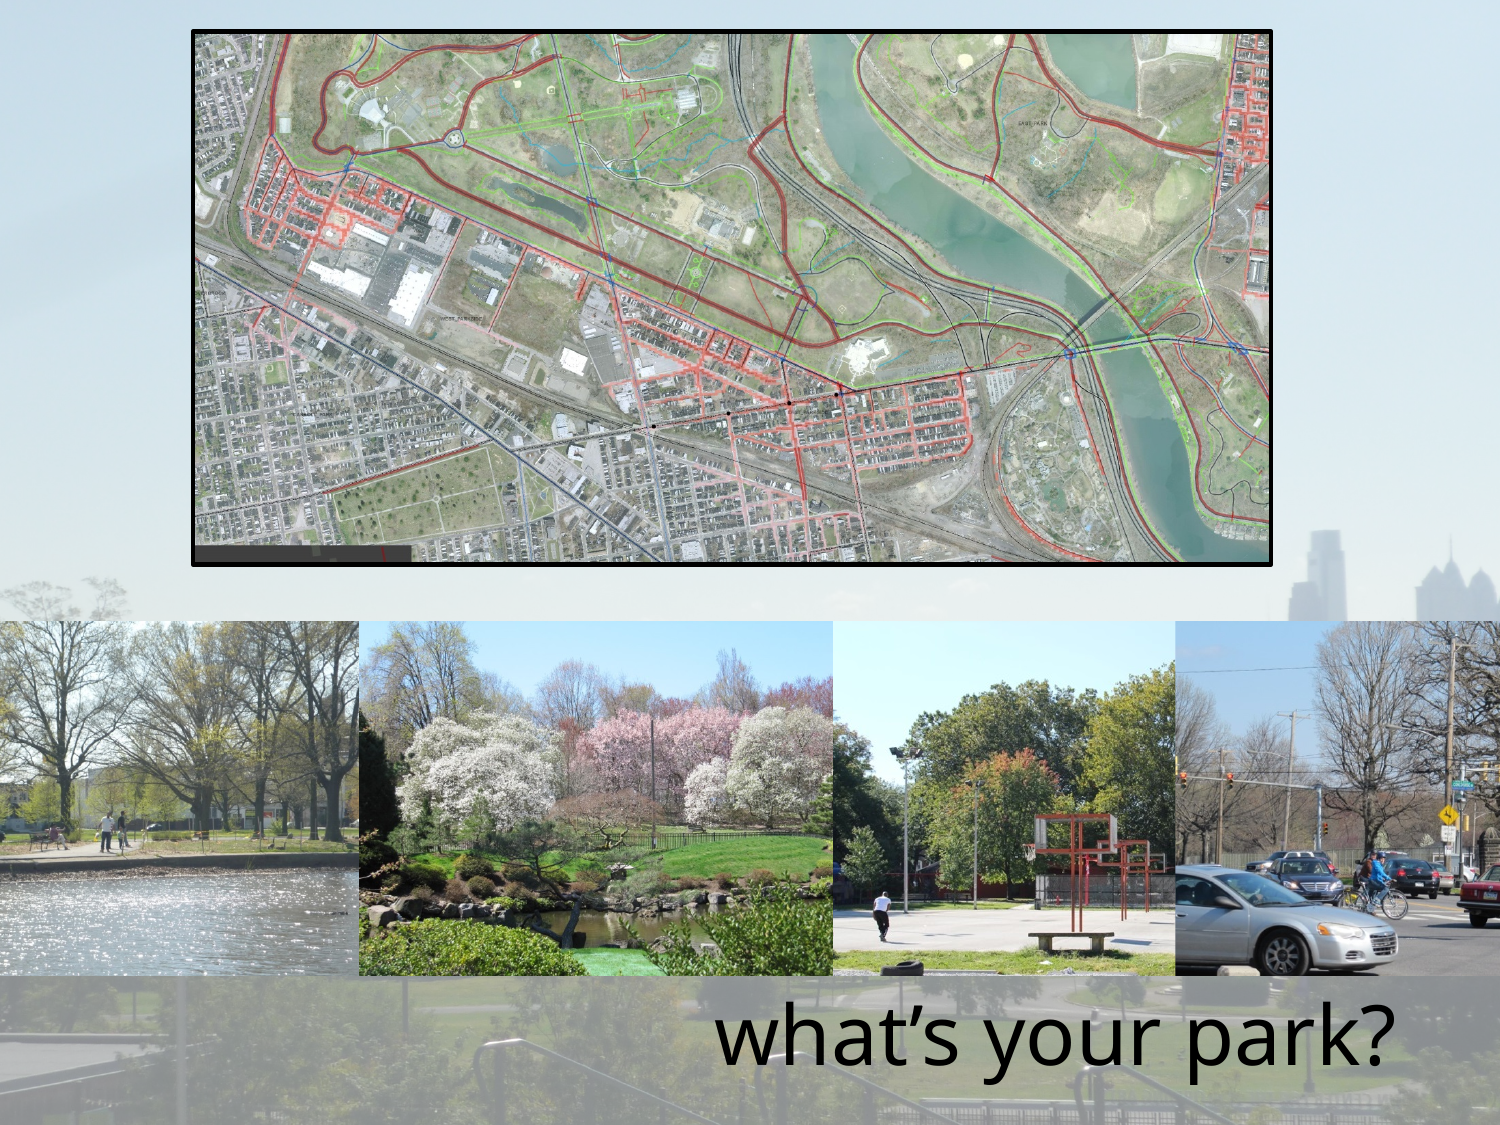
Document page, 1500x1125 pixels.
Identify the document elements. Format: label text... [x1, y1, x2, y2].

picture [194, 33, 1270, 563]
text_box what’s your park? [137, 984, 1413, 1125]
picture [0, 621, 1500, 977]
